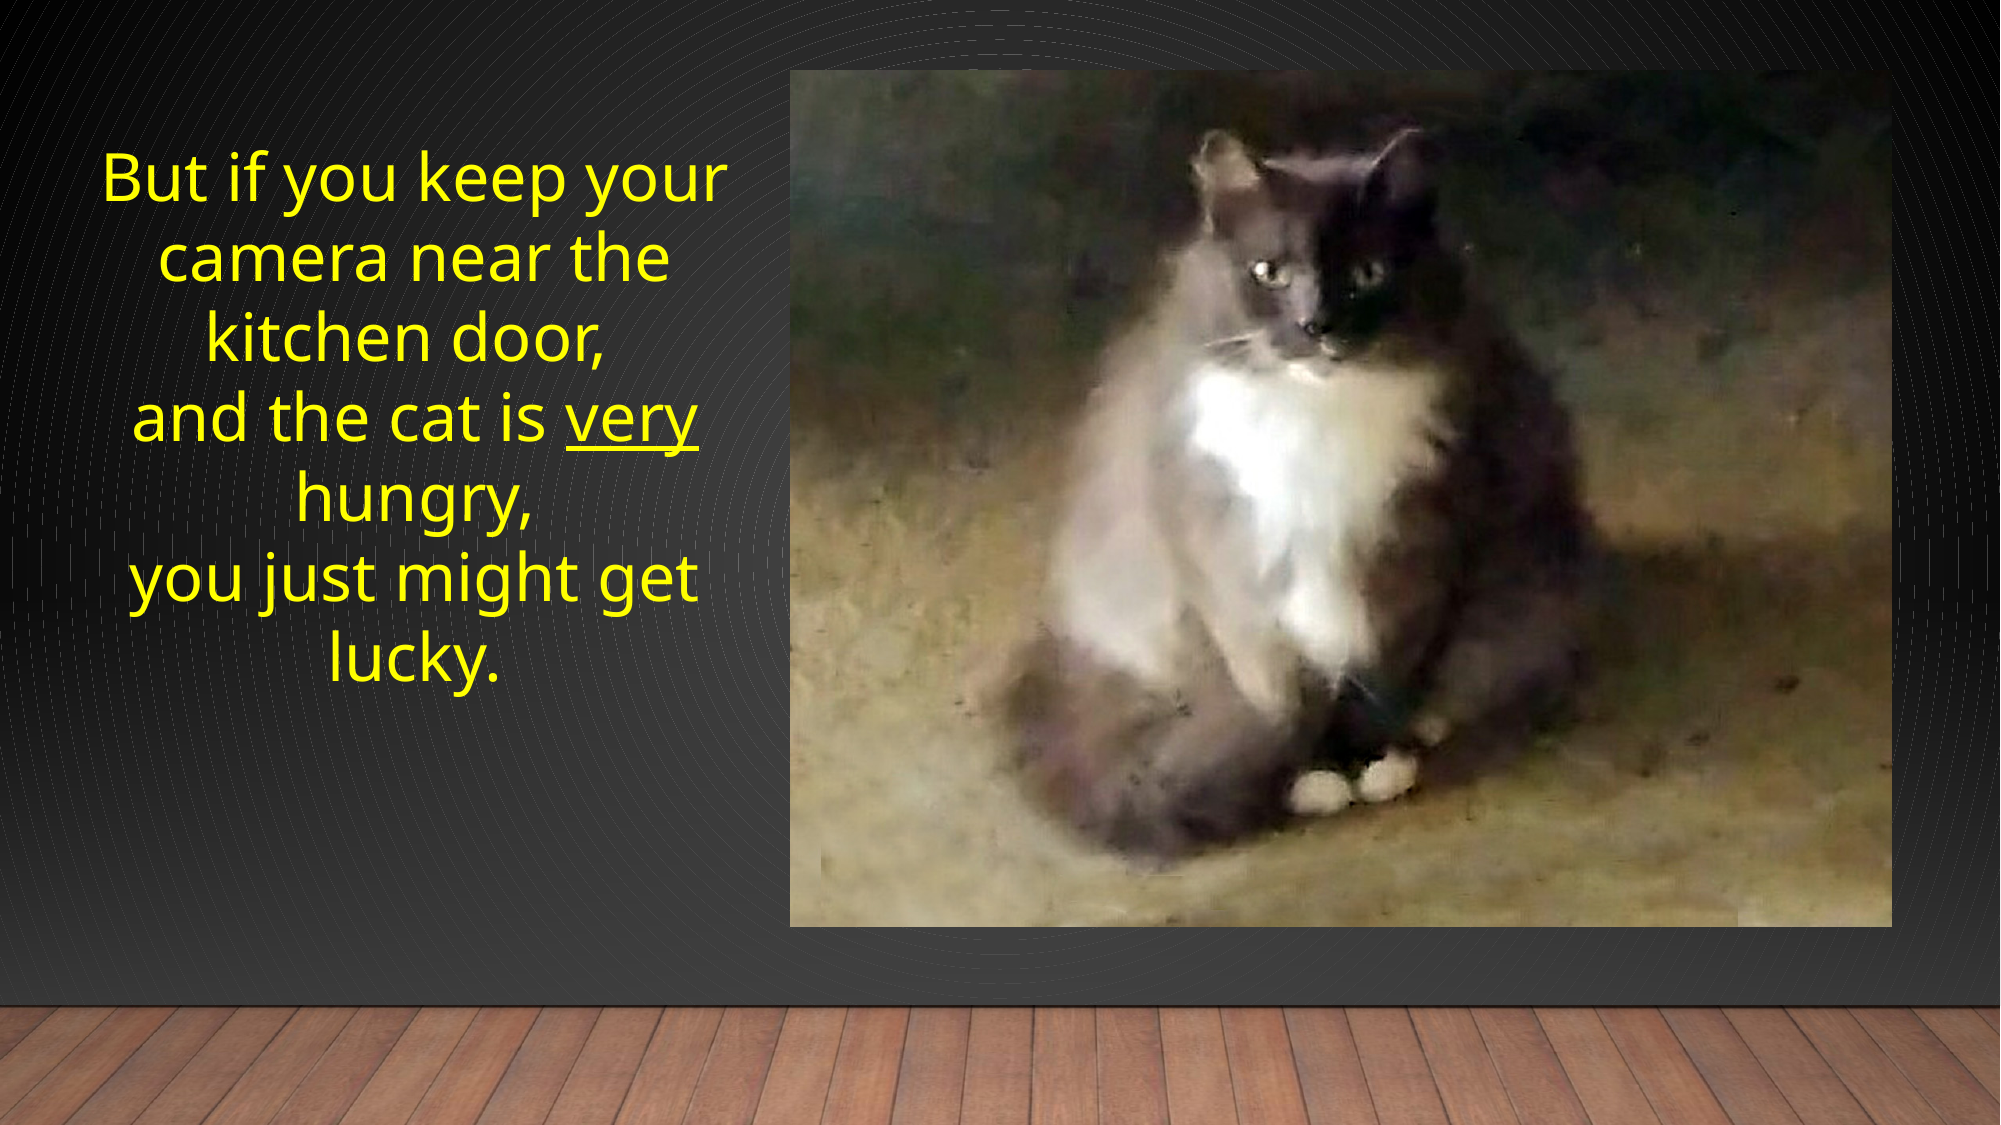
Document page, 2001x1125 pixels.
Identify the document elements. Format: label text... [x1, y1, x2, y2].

picture [790, 70, 1893, 927]
text_box But if you keep your camera near the kitchen door, and the cat is very hungry, you just might get lucky. [76, 127, 754, 702]
picture [0, 1005, 2000, 1125]
